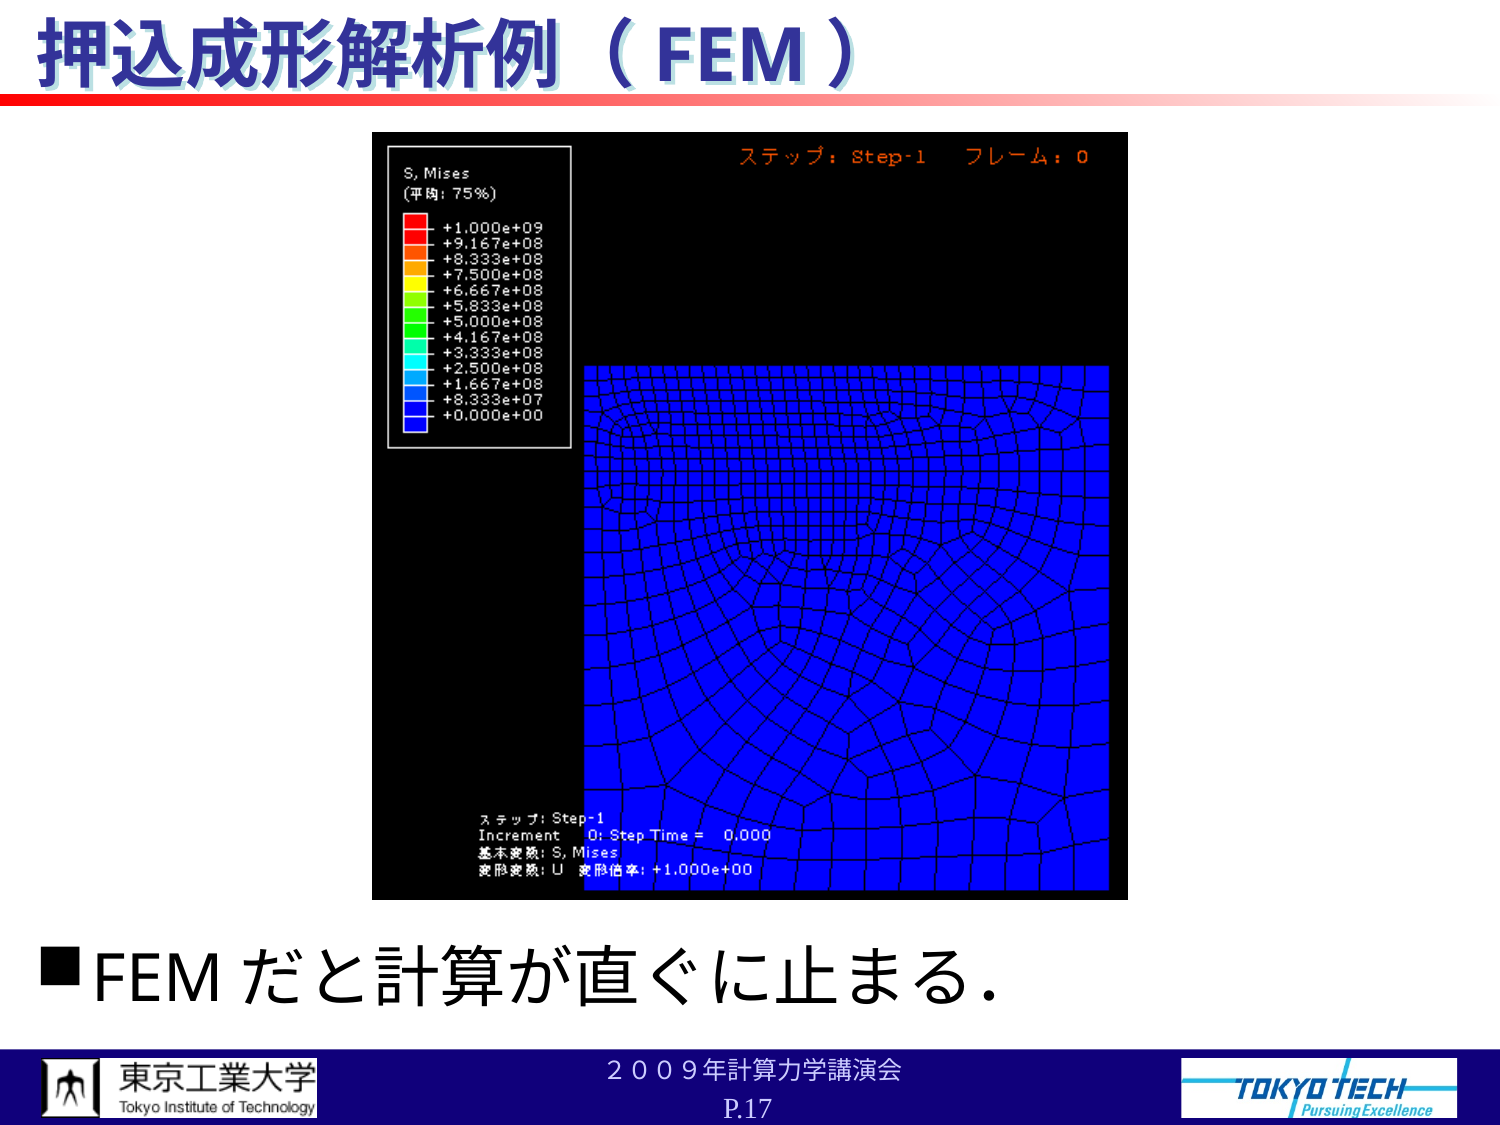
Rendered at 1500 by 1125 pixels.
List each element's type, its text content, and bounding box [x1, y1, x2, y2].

picture [41, 1058, 317, 1118]
picture [1181, 1058, 1458, 1118]
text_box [371, 130, 1129, 901]
text_box FEMだと計算が直ぐに止まる． [35, 934, 1500, 1047]
title 押込成形解析例（FEM） [35, 5, 1500, 108]
